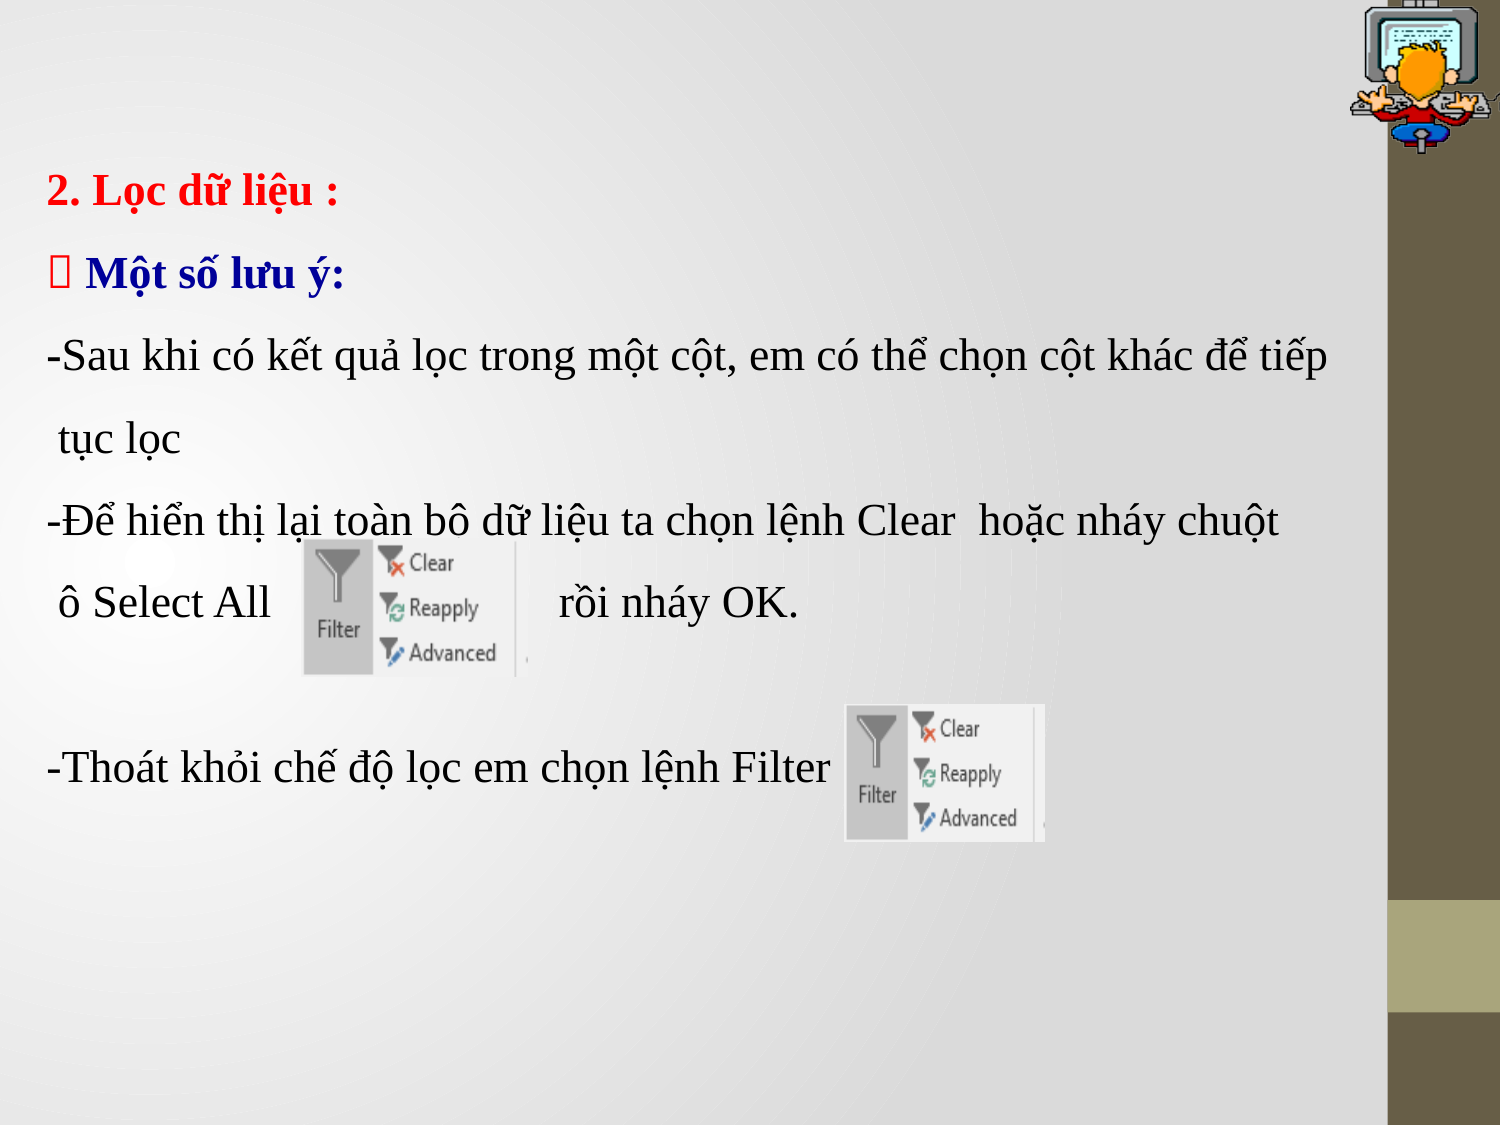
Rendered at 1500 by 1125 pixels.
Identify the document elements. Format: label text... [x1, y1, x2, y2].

picture [300, 538, 529, 677]
picture [843, 703, 1045, 843]
picture [1349, 0, 1500, 154]
list 2. Lọc dữ liệu :  Một số lưu ý: -Sau khi có kết quả lọc trong một cột, em có thể chọn cột khác để tiếp tục lọc -Để hiển thị lại toàn bộ dữ liệu ta chọn lệnh Clear hoặc nháy chuột ô Select All rồi nháy OK. -Thoát khỏi chế độ lọc em chọn lệnh Filter [37, 125, 1438, 800]
